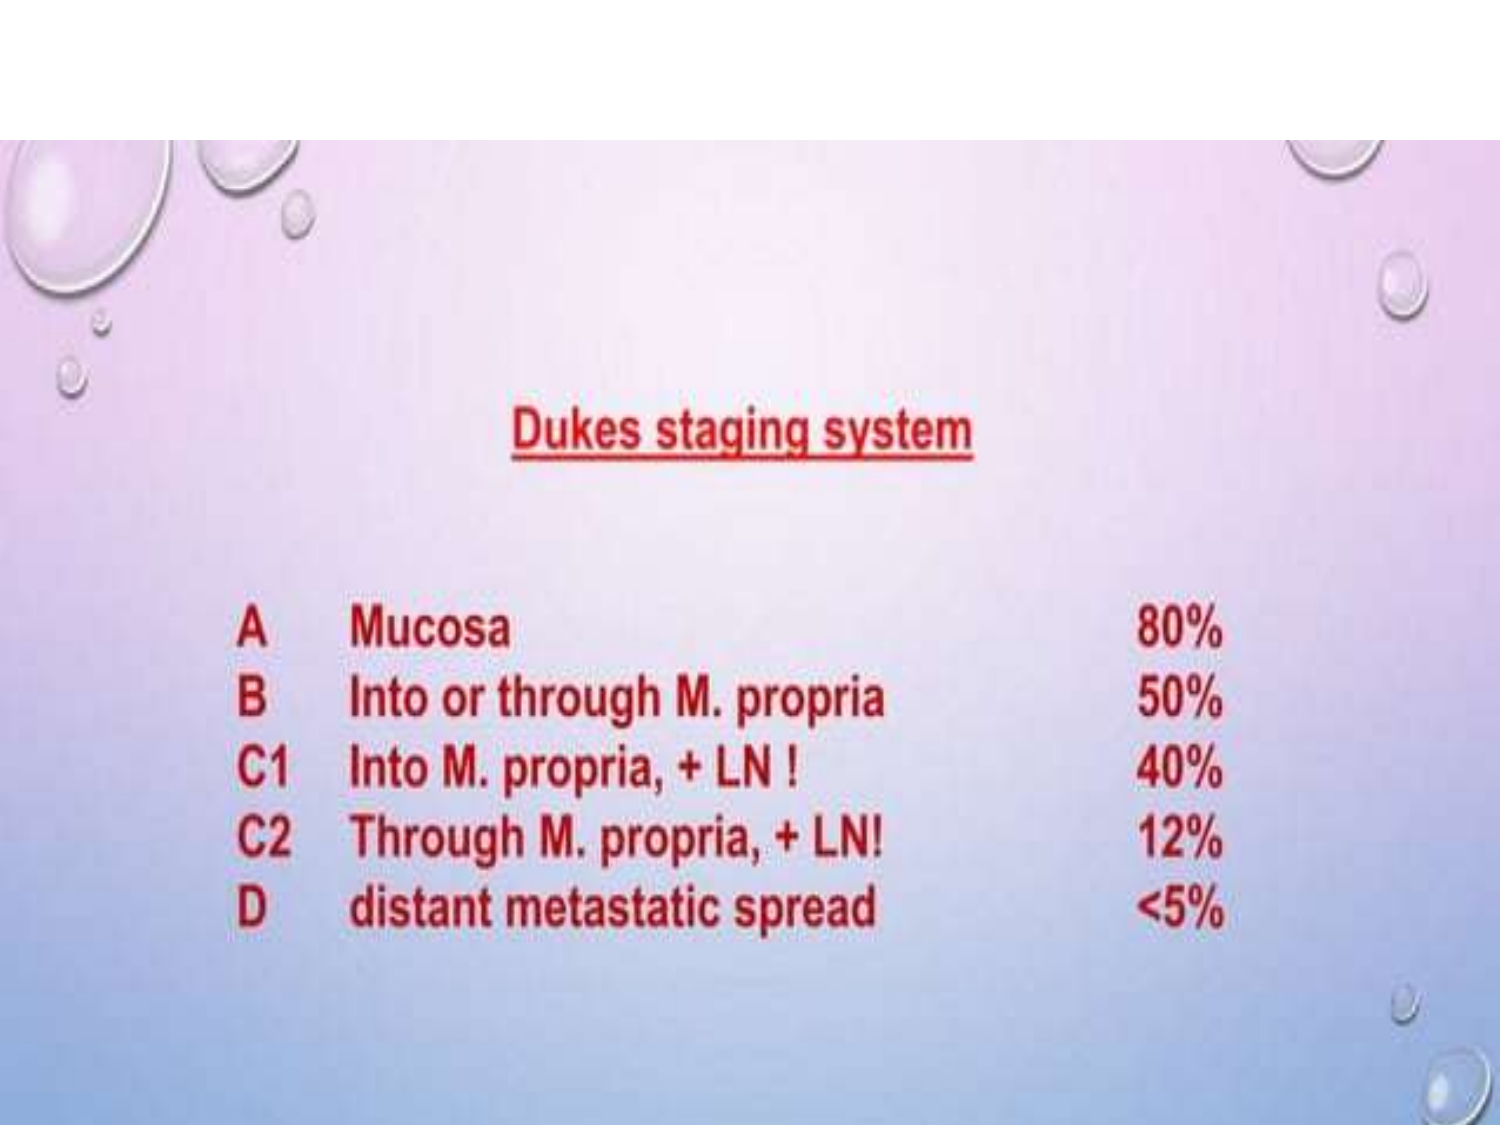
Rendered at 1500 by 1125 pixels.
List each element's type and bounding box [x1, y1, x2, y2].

picture [0, 139, 1500, 1125]
